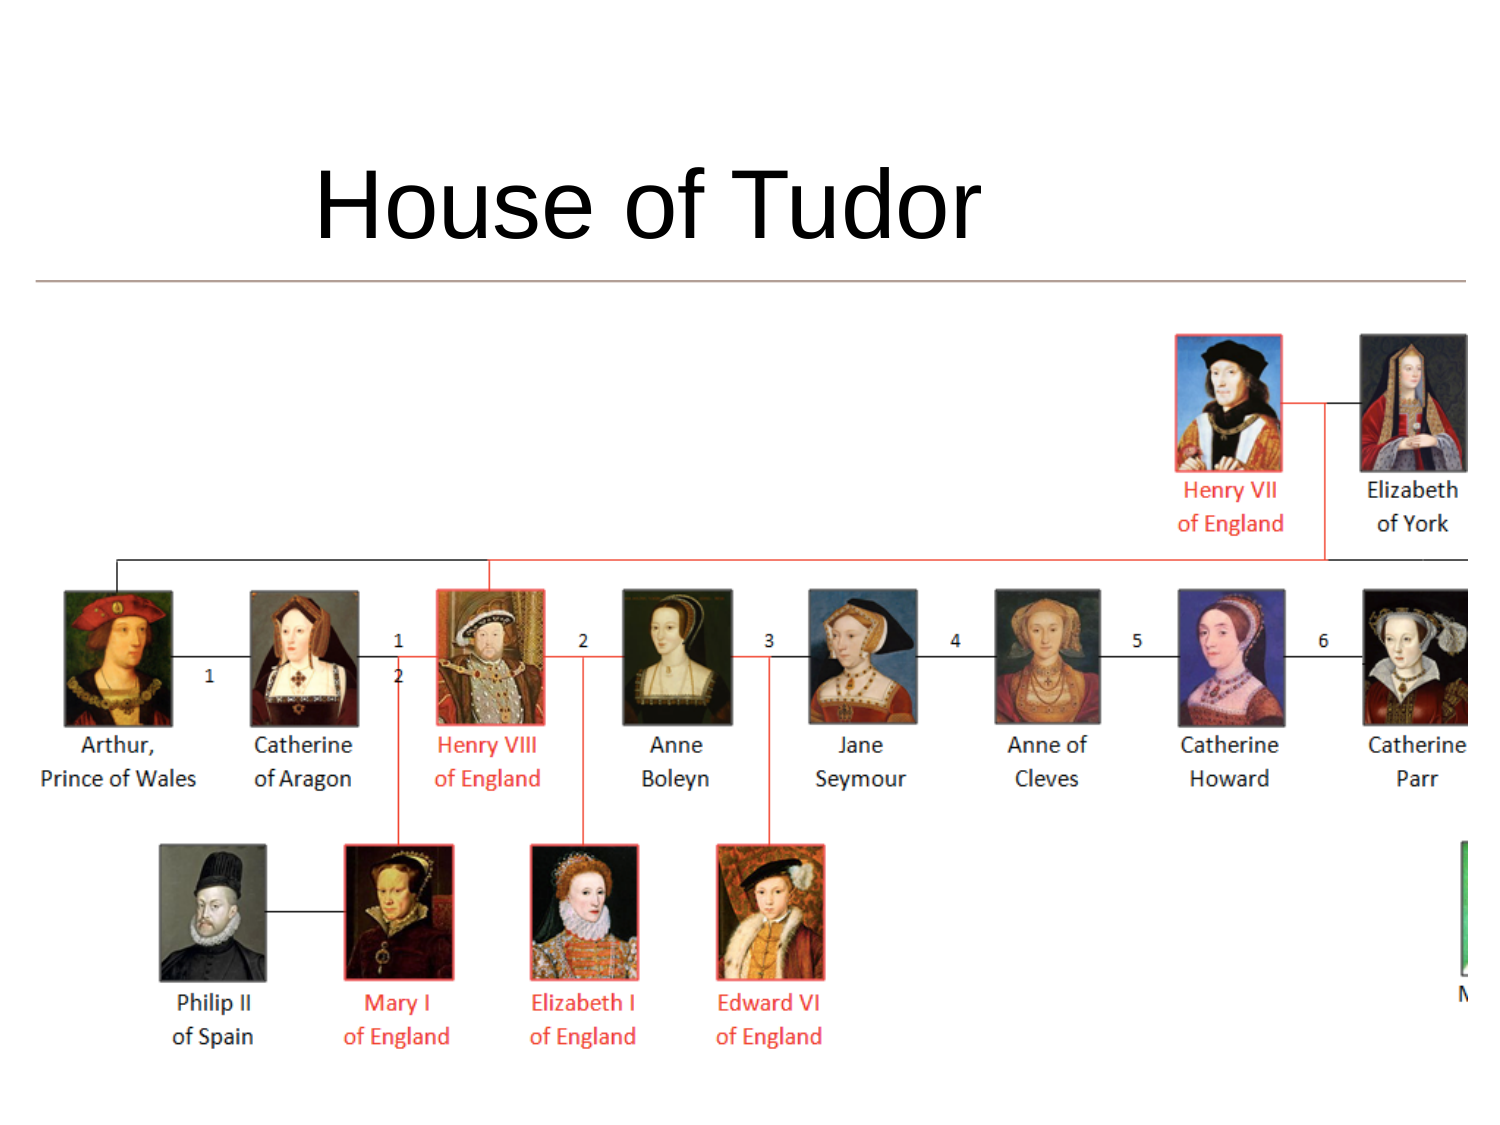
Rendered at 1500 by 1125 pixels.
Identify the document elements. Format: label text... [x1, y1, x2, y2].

text_box House of Tudor [313, 163, 985, 258]
picture [30, 305, 1468, 1069]
